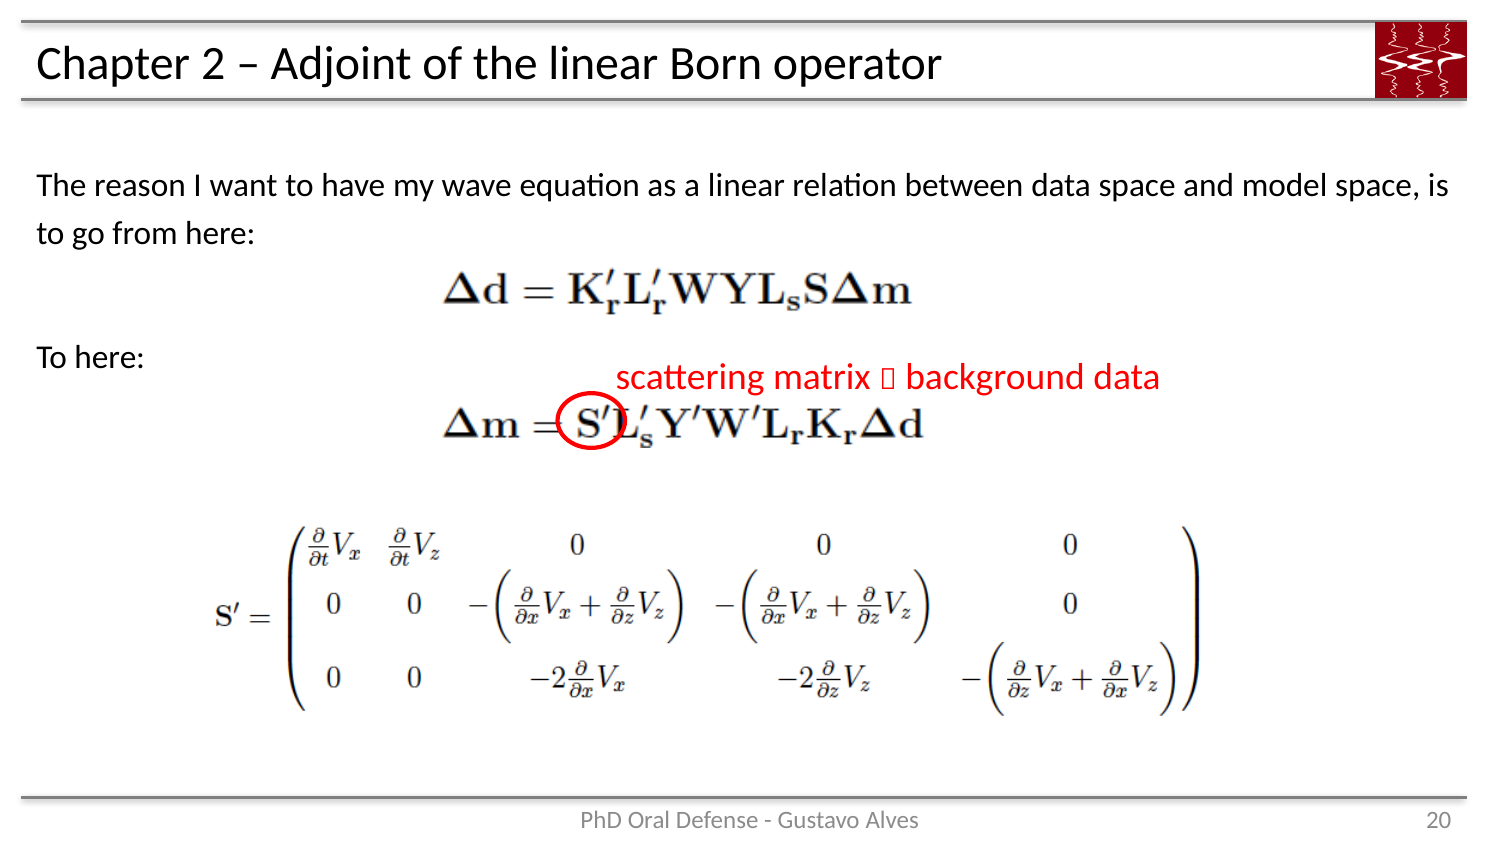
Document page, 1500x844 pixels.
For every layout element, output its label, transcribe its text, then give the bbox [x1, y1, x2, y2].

picture [438, 261, 915, 320]
picture [1375, 22, 1467, 98]
text_box scattering matrix  background data [600, 344, 1176, 405]
title Chapter 2 – Adjoint of the linear Born operator [21, 23, 1372, 97]
footer PhD Oral Defense - Gustavo Alves [512, 796, 988, 841]
text_box To here: [21, 319, 1467, 383]
picture [203, 518, 1205, 722]
slide_number 20 [1116, 796, 1467, 841]
text_box The reason I want to have my wave equation as a linear relation between data space and model space, is to go from here: [21, 147, 1467, 259]
text_box [563, 391, 600, 402]
picture [438, 403, 926, 449]
